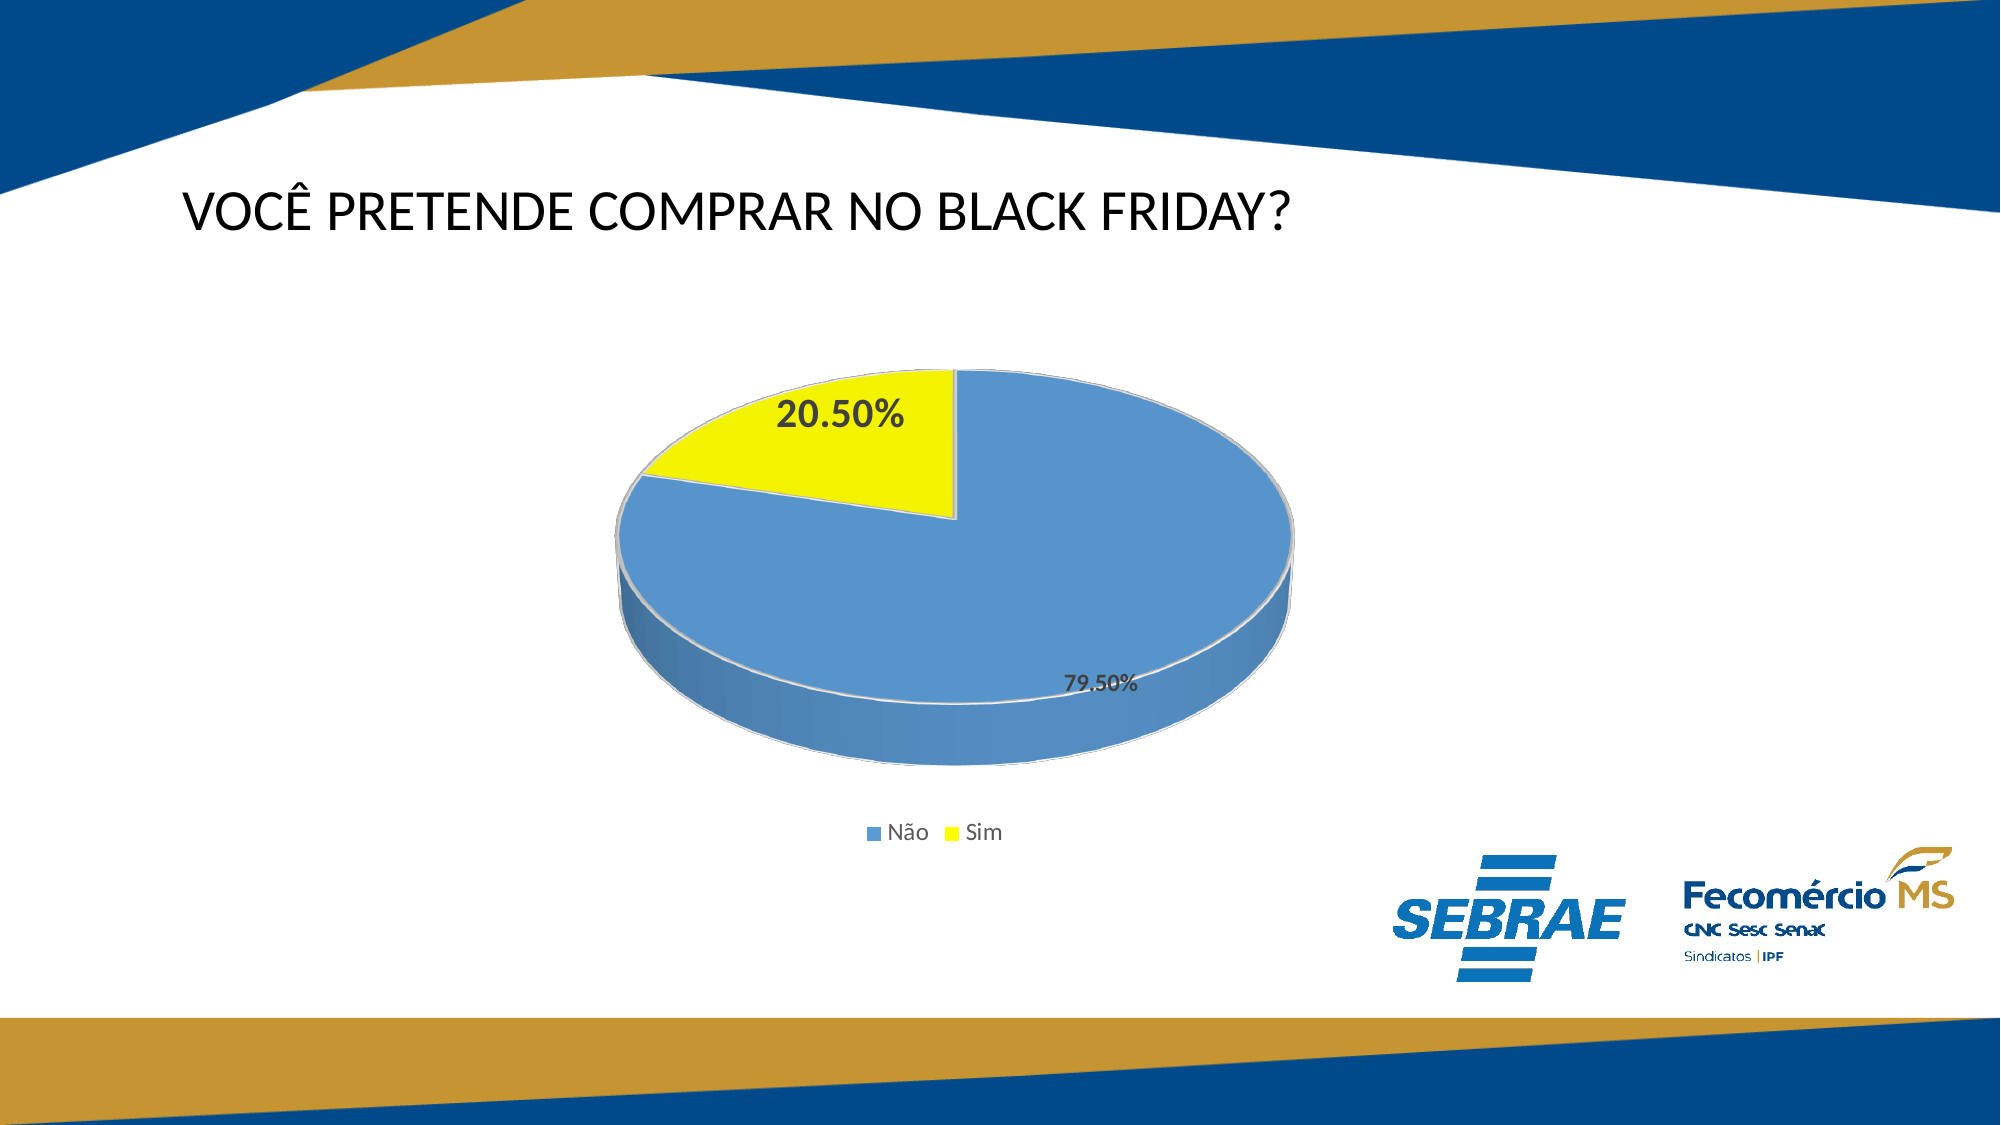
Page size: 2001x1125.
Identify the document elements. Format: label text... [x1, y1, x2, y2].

picture [0, 0, 2000, 1125]
list VOCÊ PRETENDE COMPRAR NO BLACK FRIDAY? [167, 172, 1763, 287]
chart [523, 301, 1347, 853]
